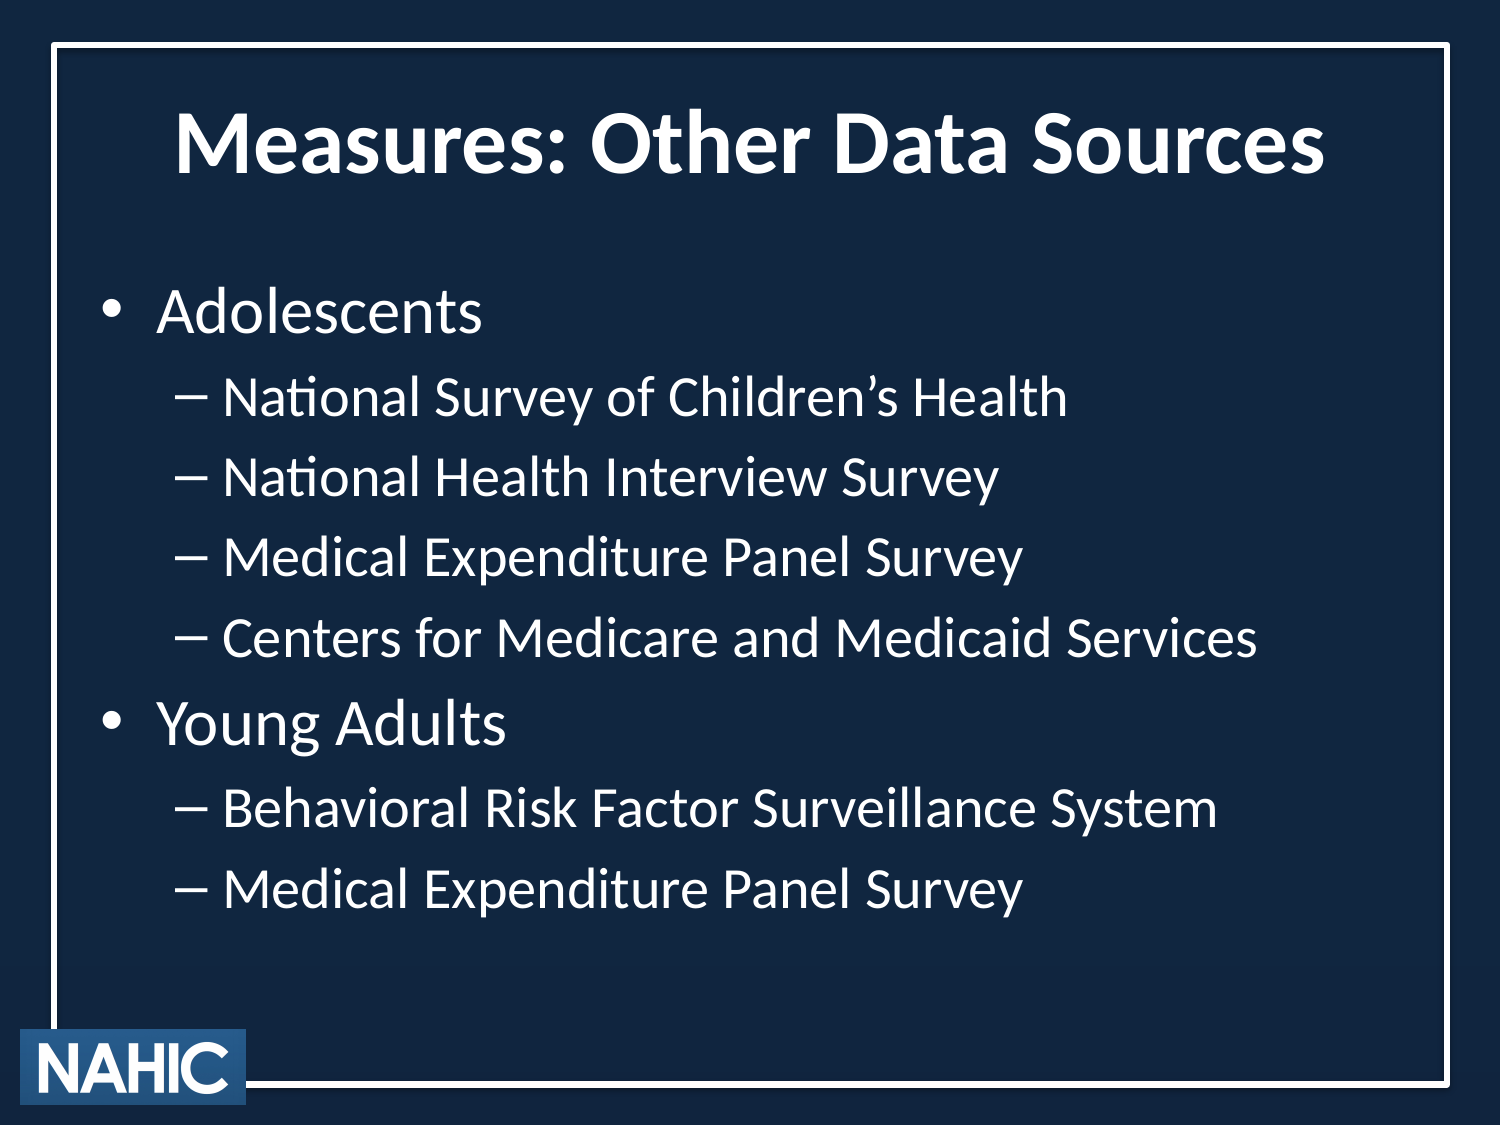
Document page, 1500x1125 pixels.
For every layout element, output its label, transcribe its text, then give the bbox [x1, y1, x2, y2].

title Measures: Other Data Sources [75, 42, 1425, 231]
picture [20, 1029, 246, 1105]
list Adolescents National Survey of Children’s Health National Health Interview Survey Medical Expenditure Panel Survey Centers for Medicare and Medicaid Services Young Adults Behavioral Risk Factor Surveillance System Medical Expenditure Panel Survey [85, 259, 1436, 1048]
